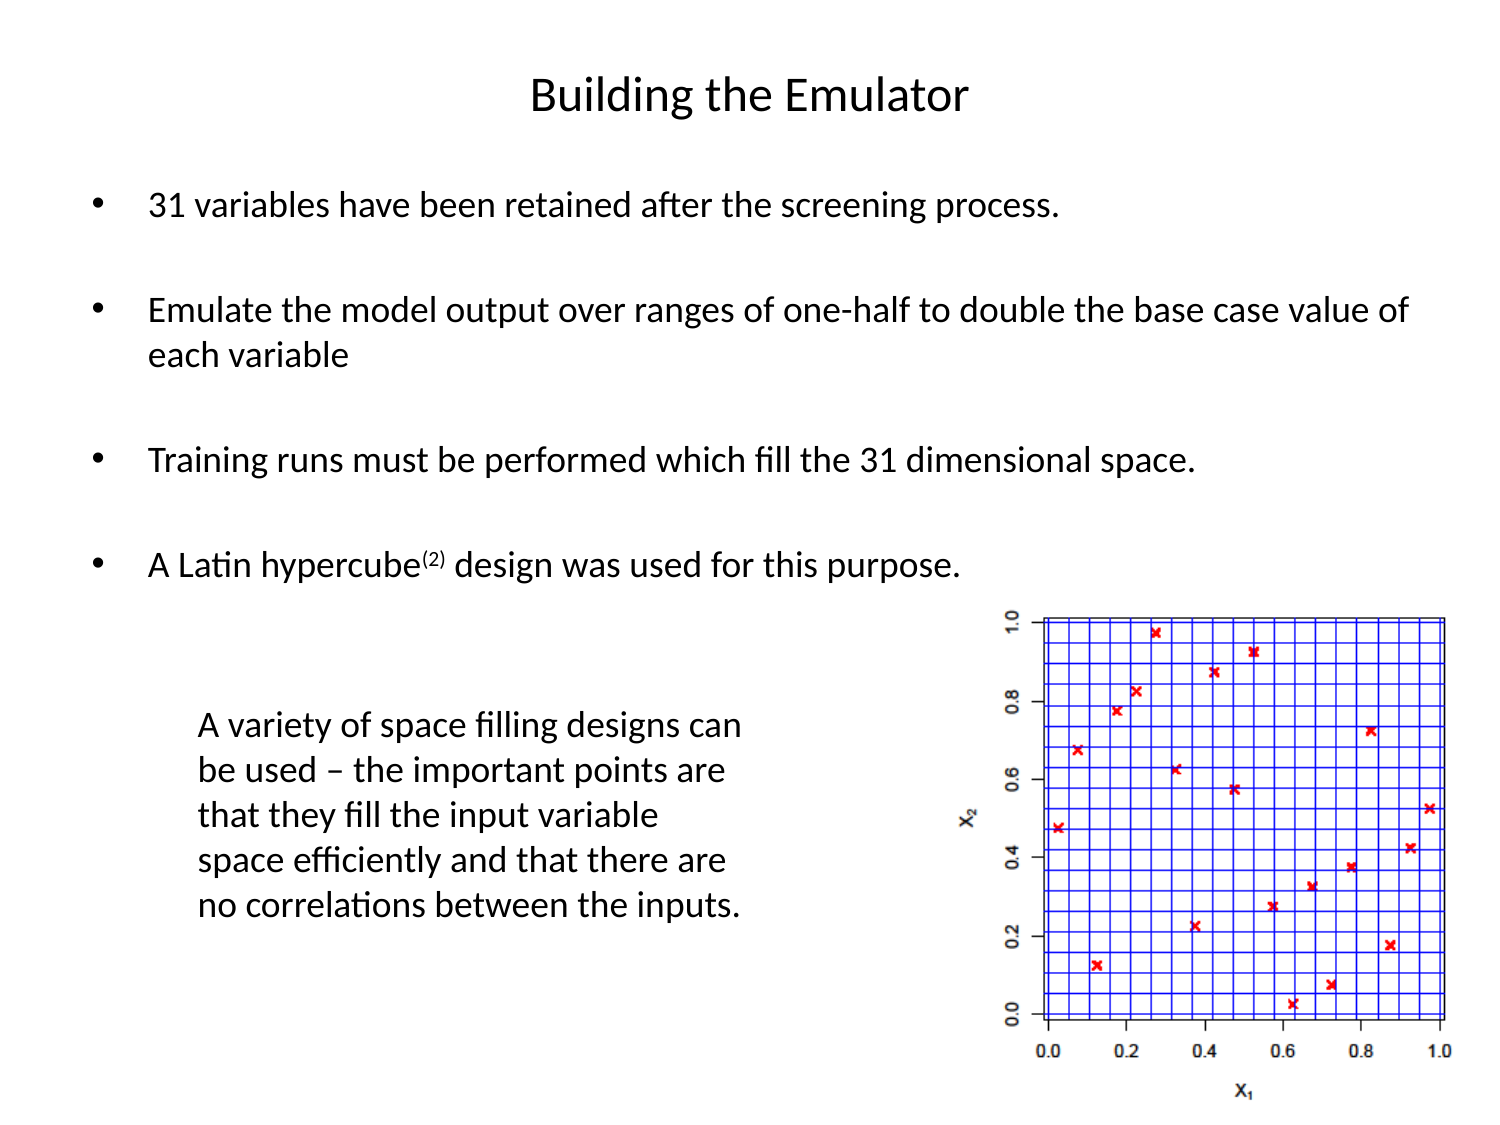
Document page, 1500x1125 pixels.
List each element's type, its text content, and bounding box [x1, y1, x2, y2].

title Building the Emulator [75, 45, 1425, 138]
text_box A variety of space filling designs can be used – the important points are that they fill the input variable space efficiently and that there are no correlations between the inputs. [183, 692, 762, 933]
list 31 variables have been retained after the screening process. Emulate the model output over ranges of one-half to double the base case value of each variable Training runs must be performed which fill the 31 dimensional space. A Latin hypercube(2) design was used for this purpose. [76, 172, 1427, 551]
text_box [938, 597, 1467, 1125]
